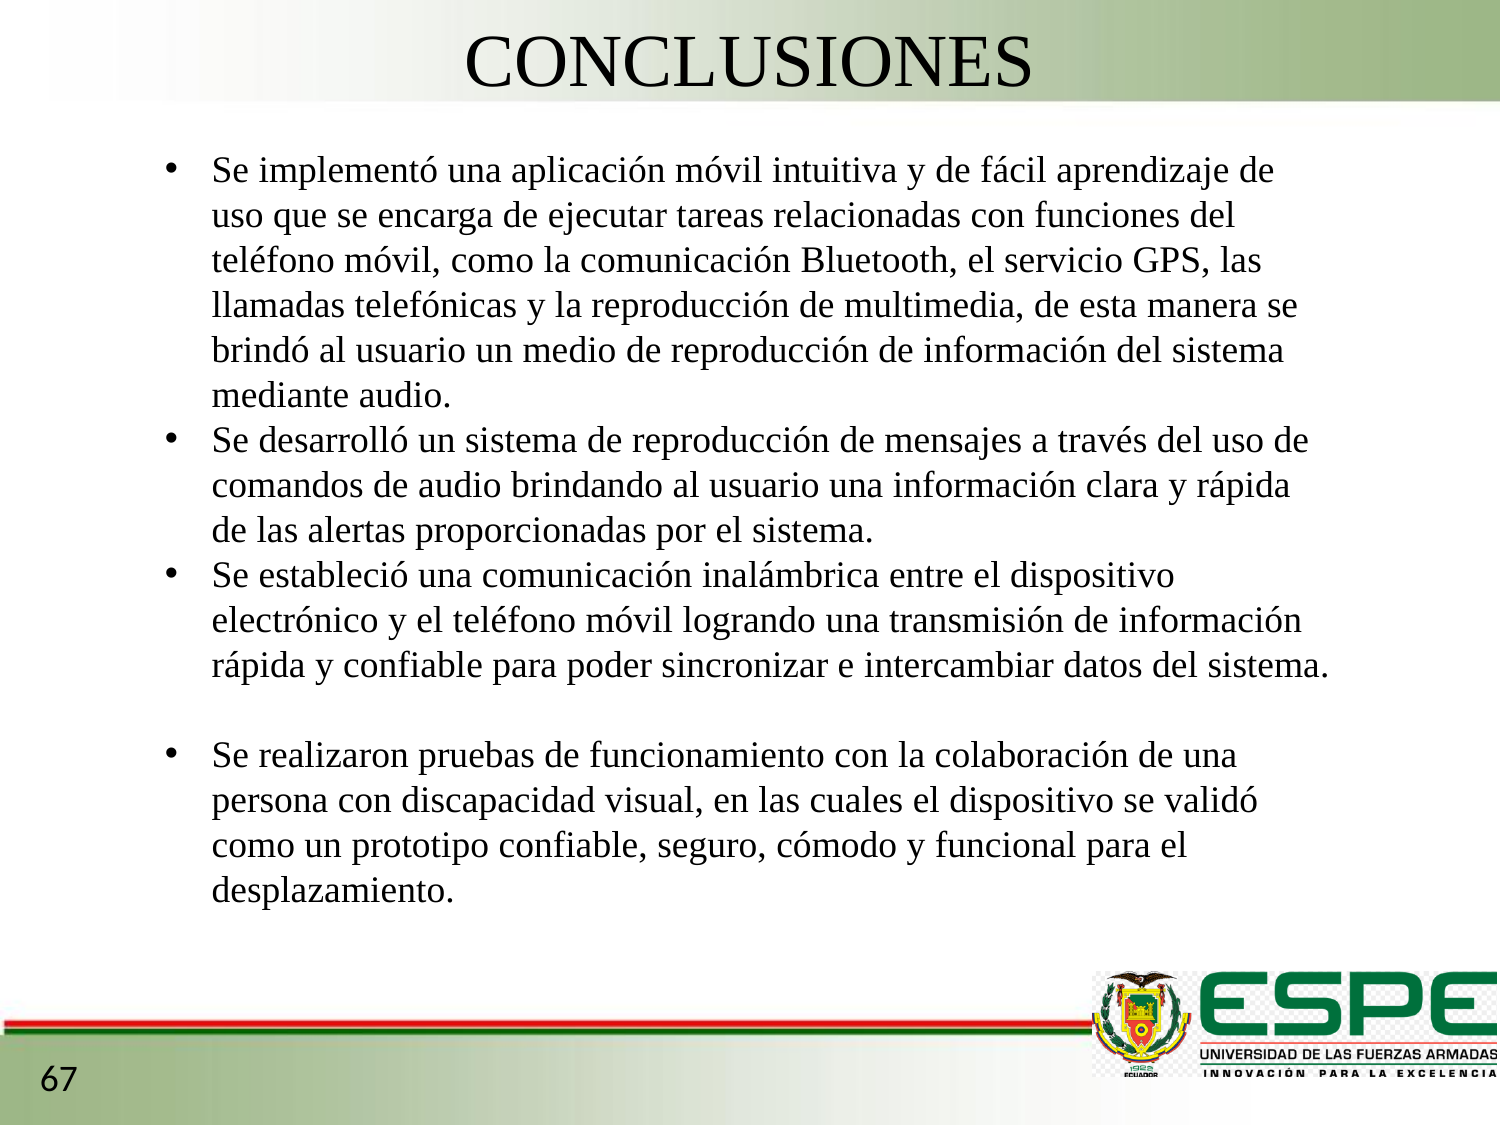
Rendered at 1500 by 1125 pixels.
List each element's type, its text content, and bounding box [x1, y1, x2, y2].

text_box Se implementó una aplicación móvil intuitiva y de fácil aprendizaje de uso que se encarga de ejecutar tareas relacionadas con funciones del teléfono móvil, como la comunicación Bluetooth, el servicio GPS, las llamadas telefónicas y la reproducción de multimedia, de esta manera se brindó al usuario un medio de reproducción de información del sistema mediante audio. Se desarrolló un sistema de reproducción de mensajes a través del uso de comandos de audio brindando al usuario una información clara y rápida de las alertas proporcionadas por el sistema. Se estableció una comunicación inalámbrica entre el dispositivo electrónico y el teléfono móvil logrando una transmisión de información rápida y confiable para poder sincronizar e intercambiar datos del sistema. Se realizaron pruebas de funcionamiento con la colaboración de una persona con discapacidad visual, en las cuales el dispositivo se validó como un prototipo confiable, seguro, cómodo y funcional para el desplazamiento. [149, 137, 1350, 918]
slide_number 67 [24, 1046, 163, 1107]
text_box CONCLUSIONES [449, 4, 1051, 110]
picture [0, 1, 1500, 1125]
